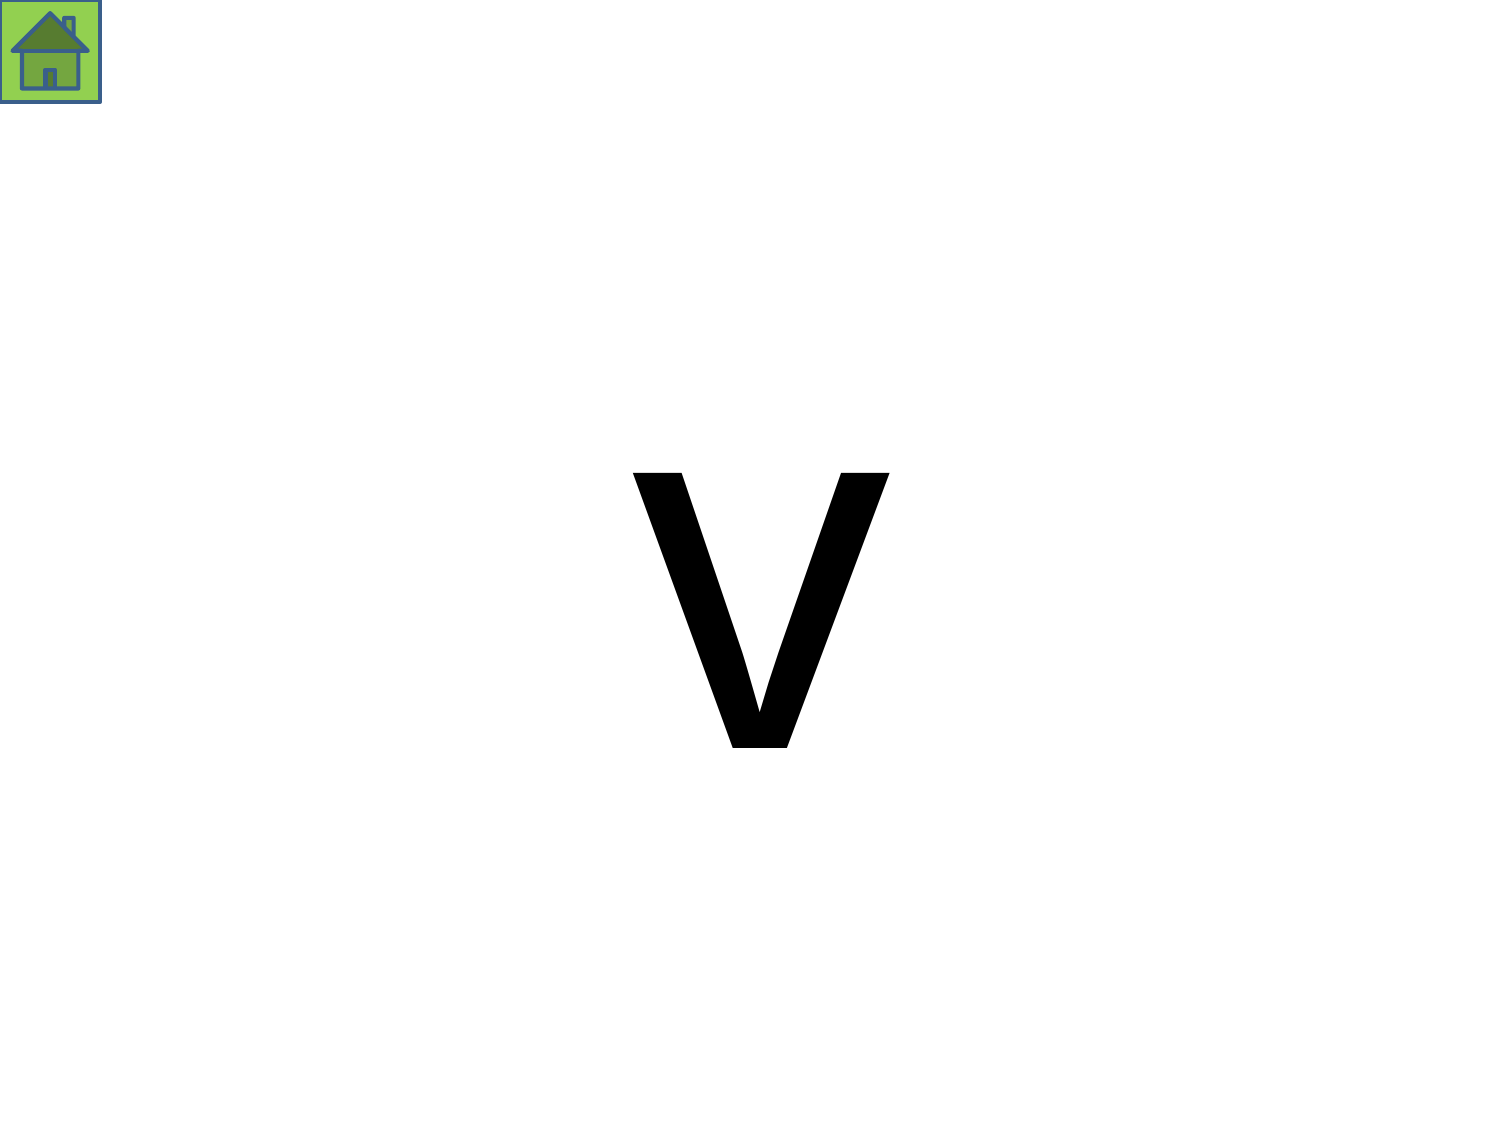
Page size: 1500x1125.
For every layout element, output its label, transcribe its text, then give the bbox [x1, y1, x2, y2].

text_box v [112, 219, 1412, 860]
text_box [0, 0, 102, 104]
